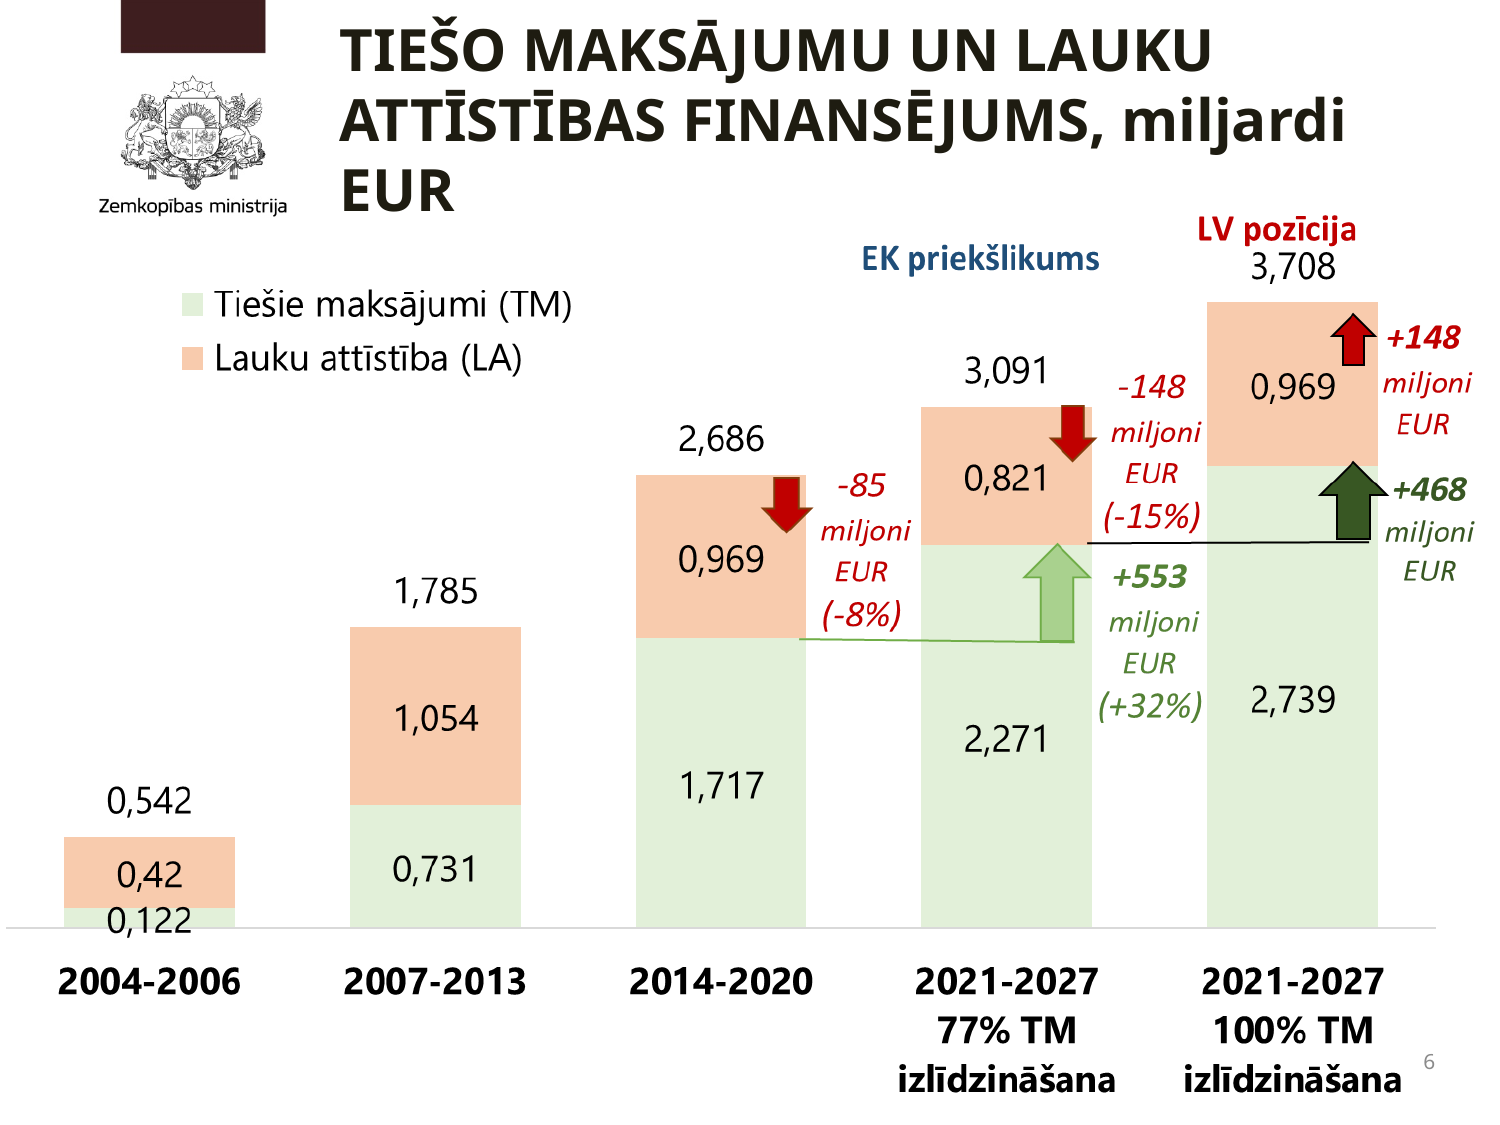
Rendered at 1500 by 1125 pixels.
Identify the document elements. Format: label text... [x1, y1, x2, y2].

text_box TIEŠO MAKSĀJUMU UN LAUKU ATTĪSTĪBAS FINANSĒJUMS, miljardi EUR [324, 35, 1462, 194]
picture [0, 0, 1498, 1105]
